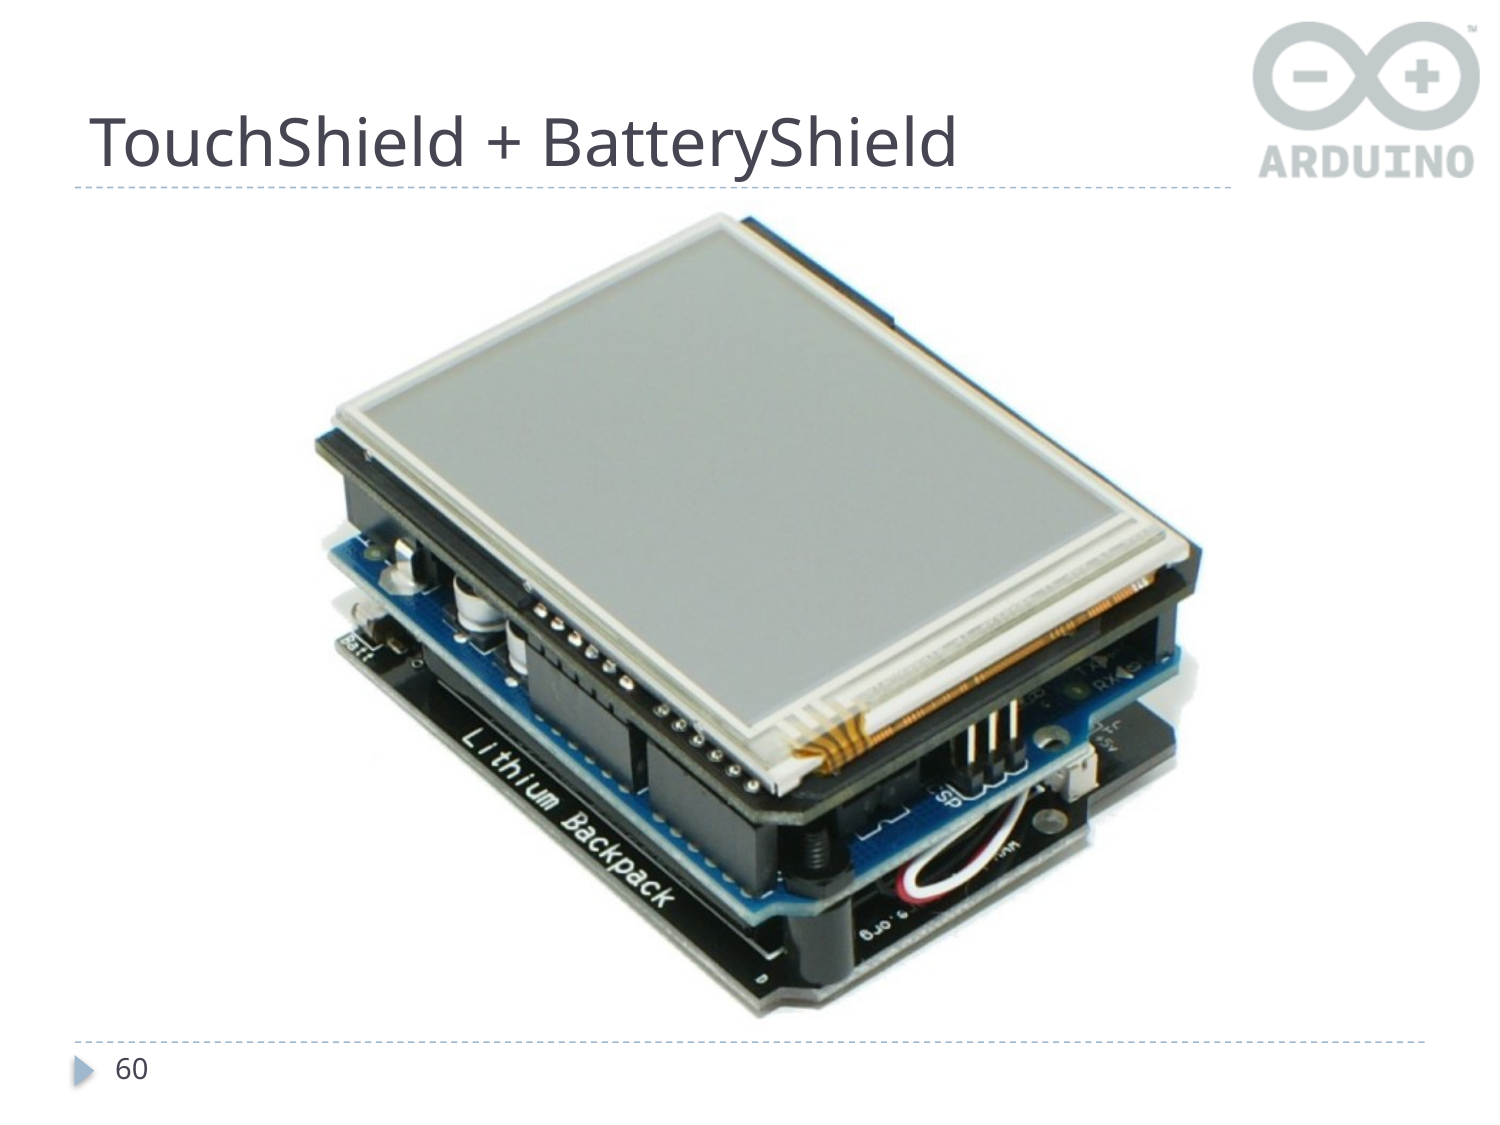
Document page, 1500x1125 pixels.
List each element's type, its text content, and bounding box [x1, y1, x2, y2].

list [301, 199, 1223, 1033]
picture [1233, 0, 1500, 197]
slide_number 60 [100, 1042, 426, 1103]
title TouchShield + BatteryShield [75, 24, 1228, 188]
